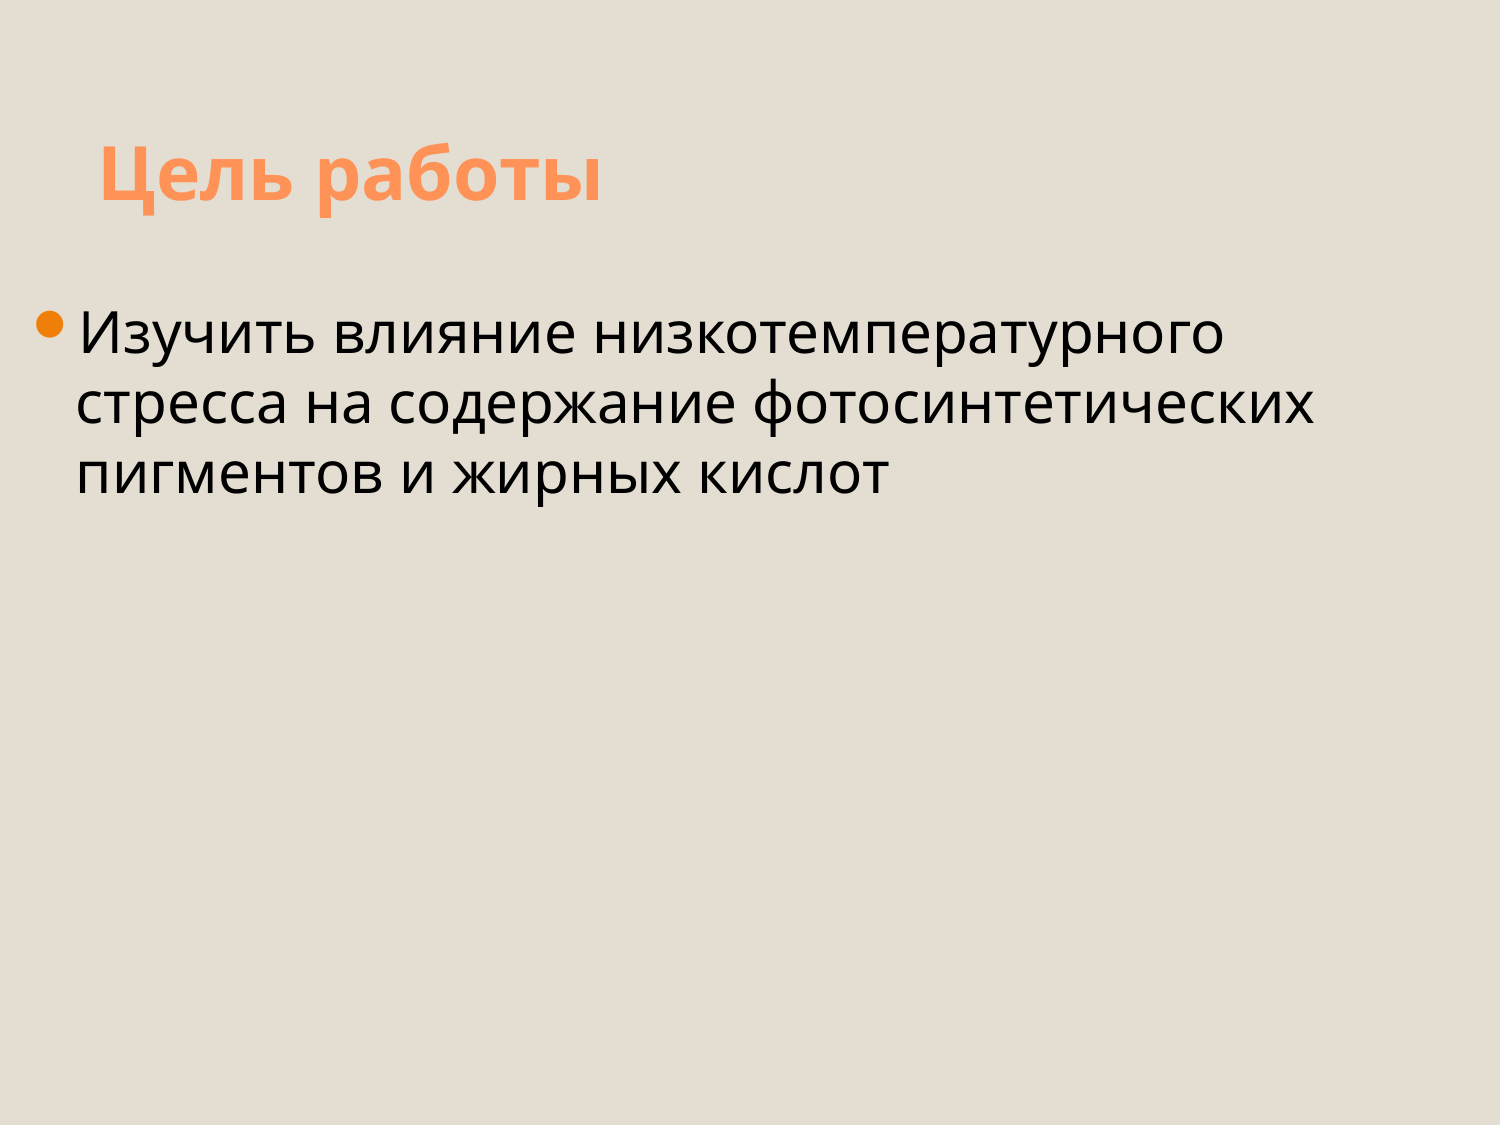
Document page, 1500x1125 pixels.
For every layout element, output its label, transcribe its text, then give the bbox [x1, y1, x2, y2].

title Цель работы [82, 50, 1425, 224]
list Изучить влияние низкотемпературного стресса на содержание фотосинтетических пигментов и жирных кислот [2, 280, 1425, 624]
